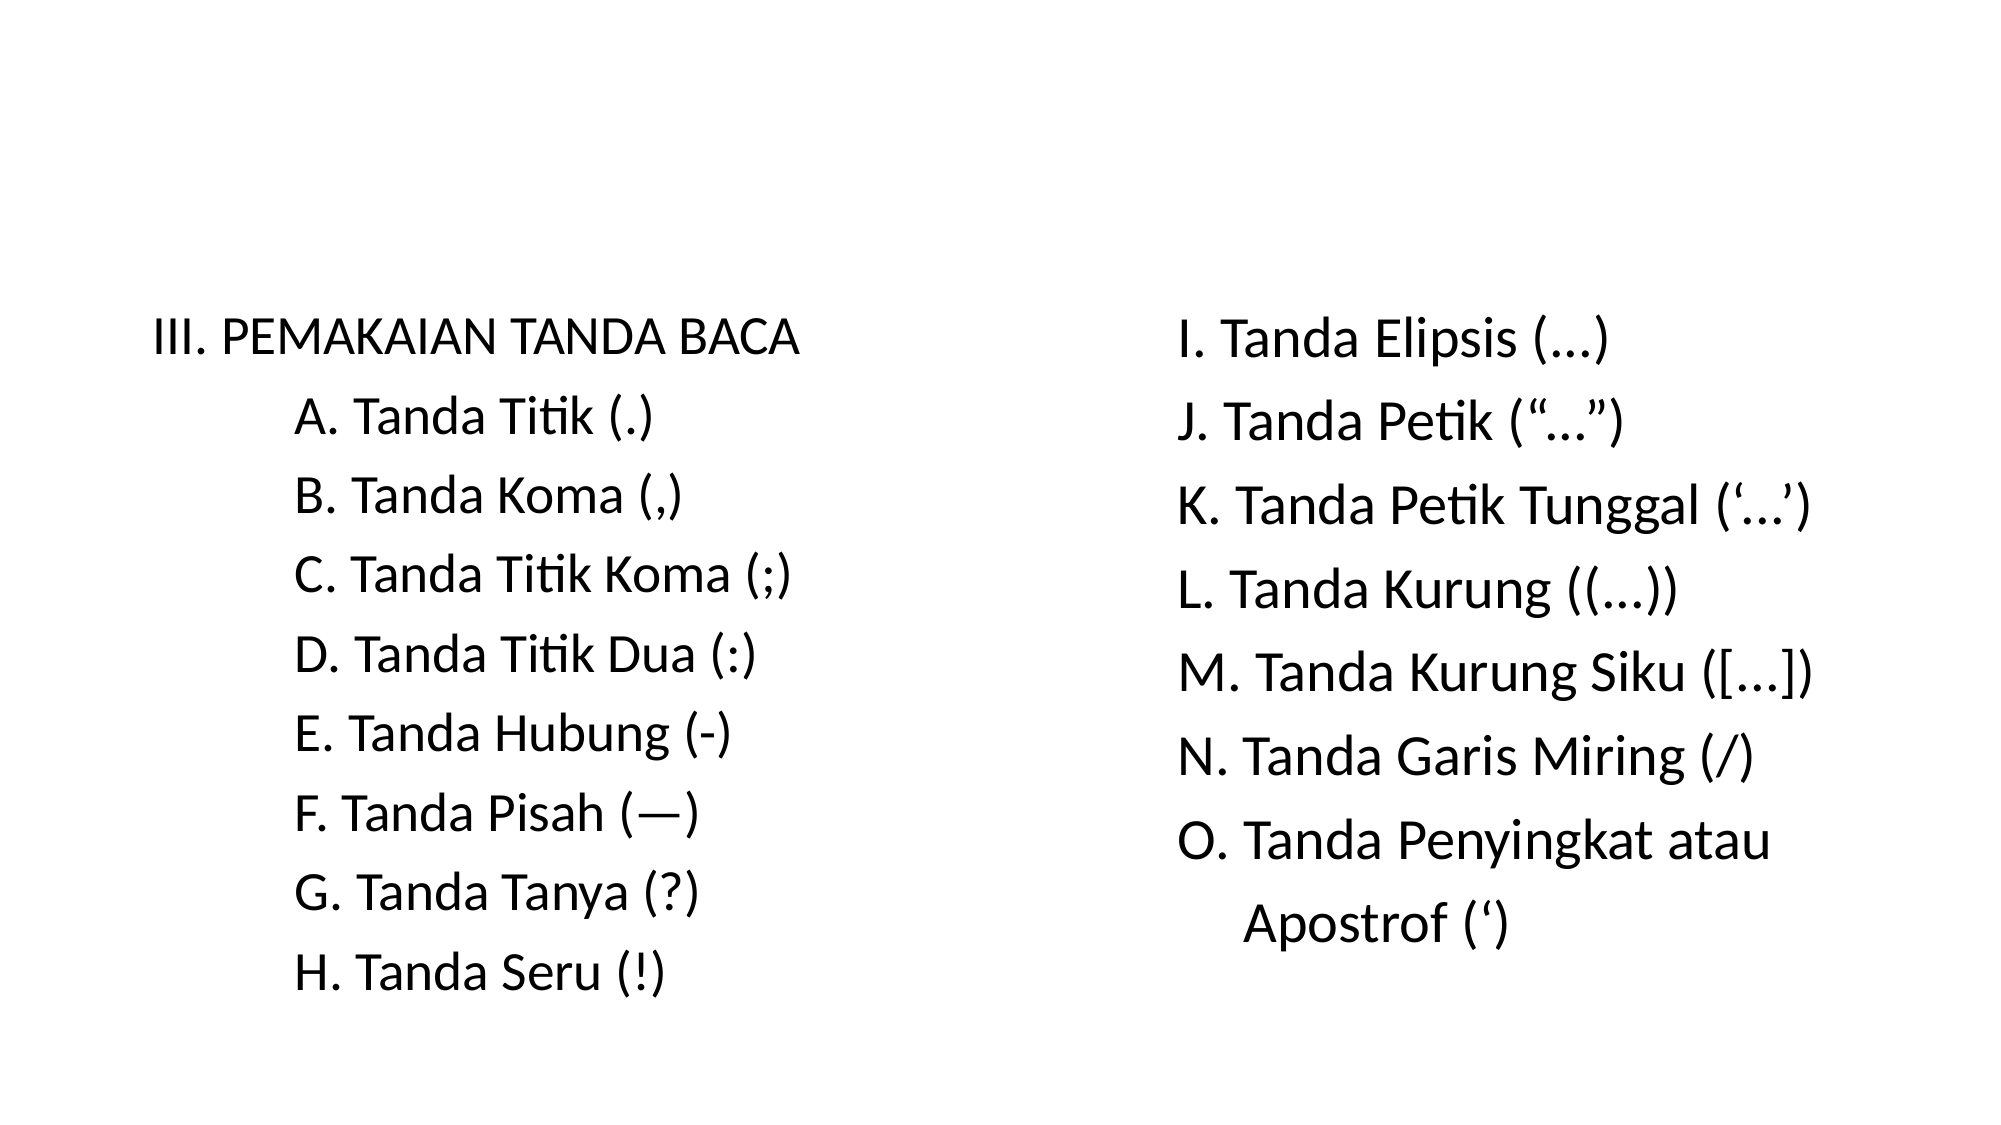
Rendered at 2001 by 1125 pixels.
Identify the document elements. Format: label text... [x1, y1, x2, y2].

list III. PEMAKAIAN TANDA BACA A. Tanda Titik (.) B. Tanda Koma (,) C. Tanda Titik Koma (;) D. Tanda Titik Dua (:) E. Tanda Hubung (-) F. Tanda Pisah (—) G. Tanda Tanya (?) H. Tanda Seru (!) [137, 299, 988, 1014]
list I. Tanda Elipsis (...) J. Tanda Petik (“...”) K. Tanda Petik Tunggal (‘...’) L. Tanda Kurung ((...)) M. Tanda Kurung Siku ([...]) N. Tanda Garis Miring (/) O. Tanda Penyingkat atau Apostrof (‘) [1012, 299, 1863, 1014]
